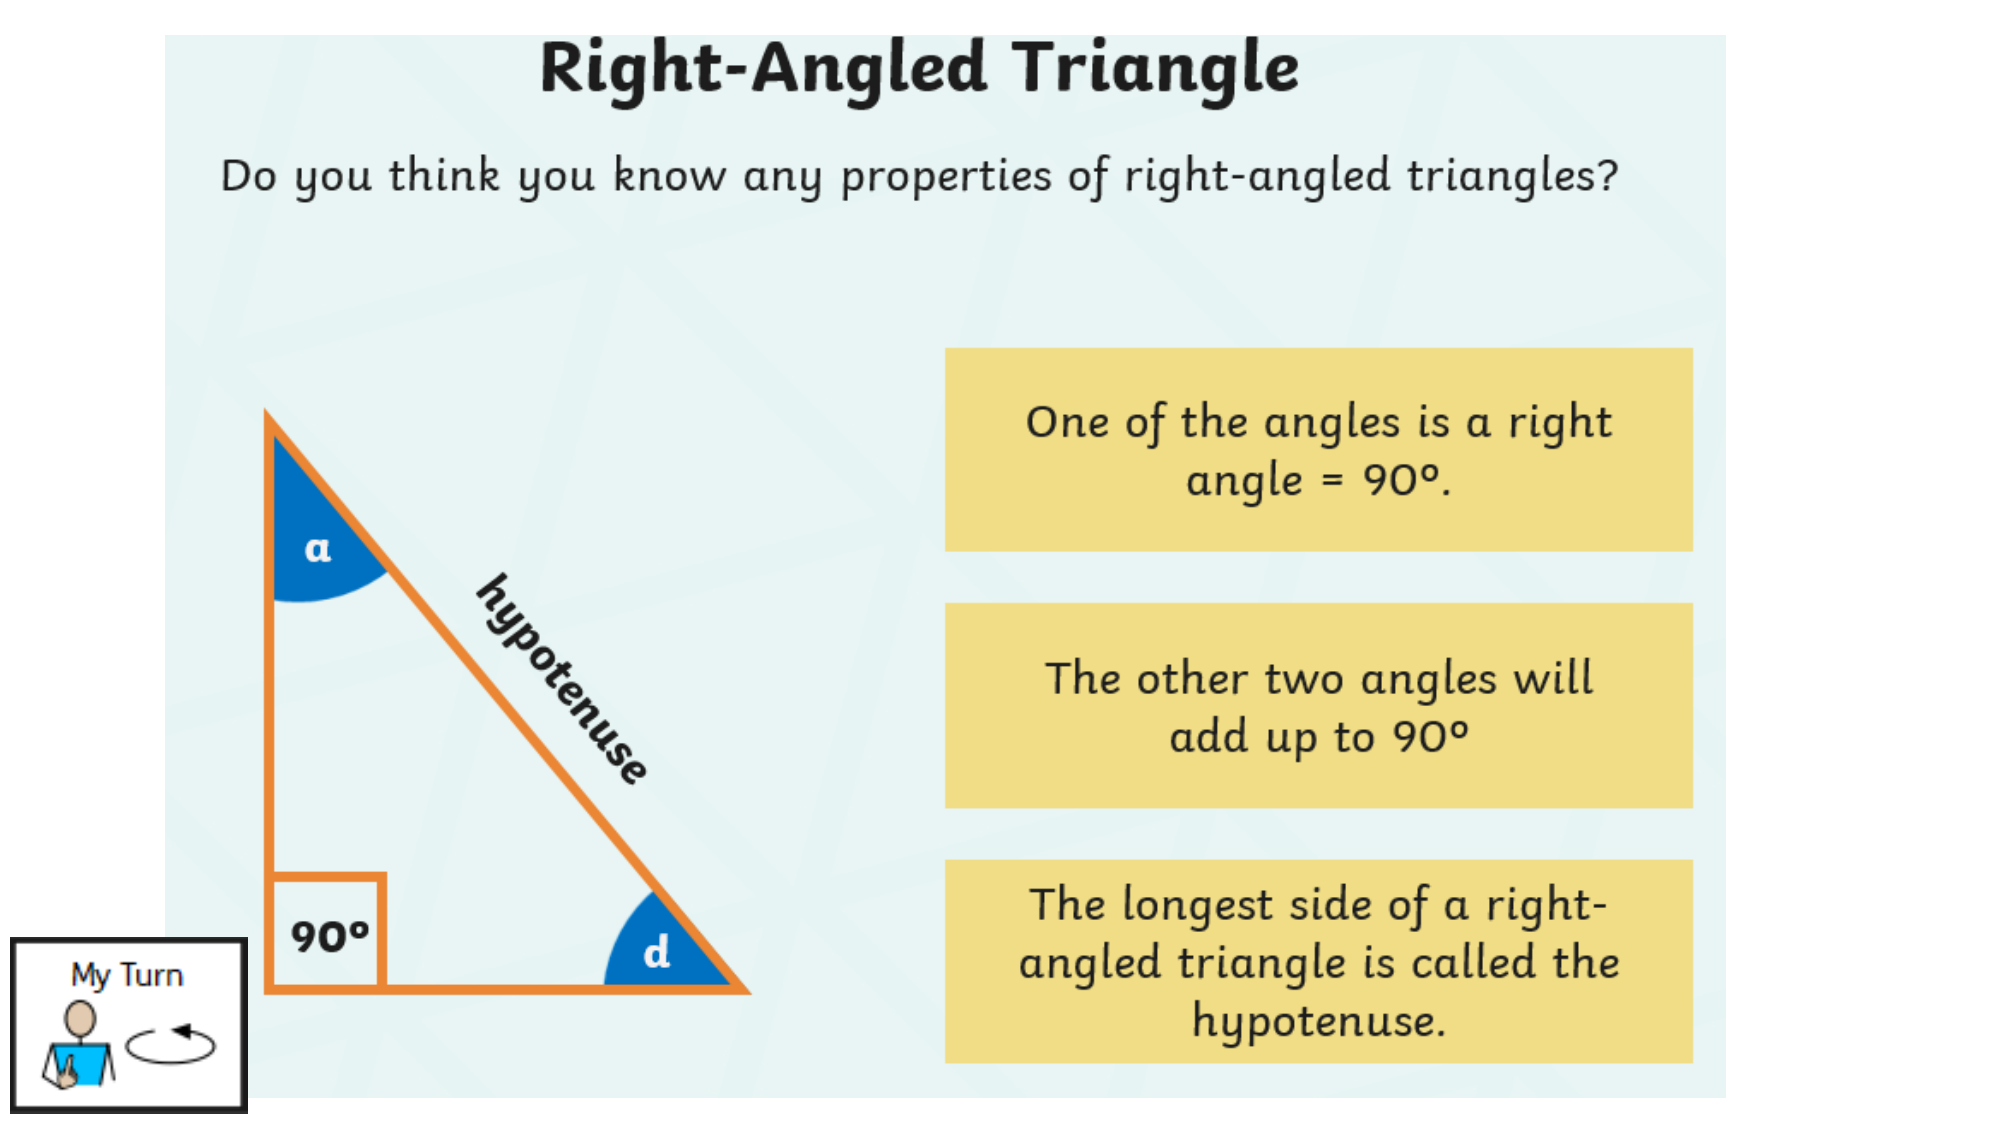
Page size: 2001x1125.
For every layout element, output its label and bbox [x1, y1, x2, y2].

picture [10, 35, 1726, 1114]
